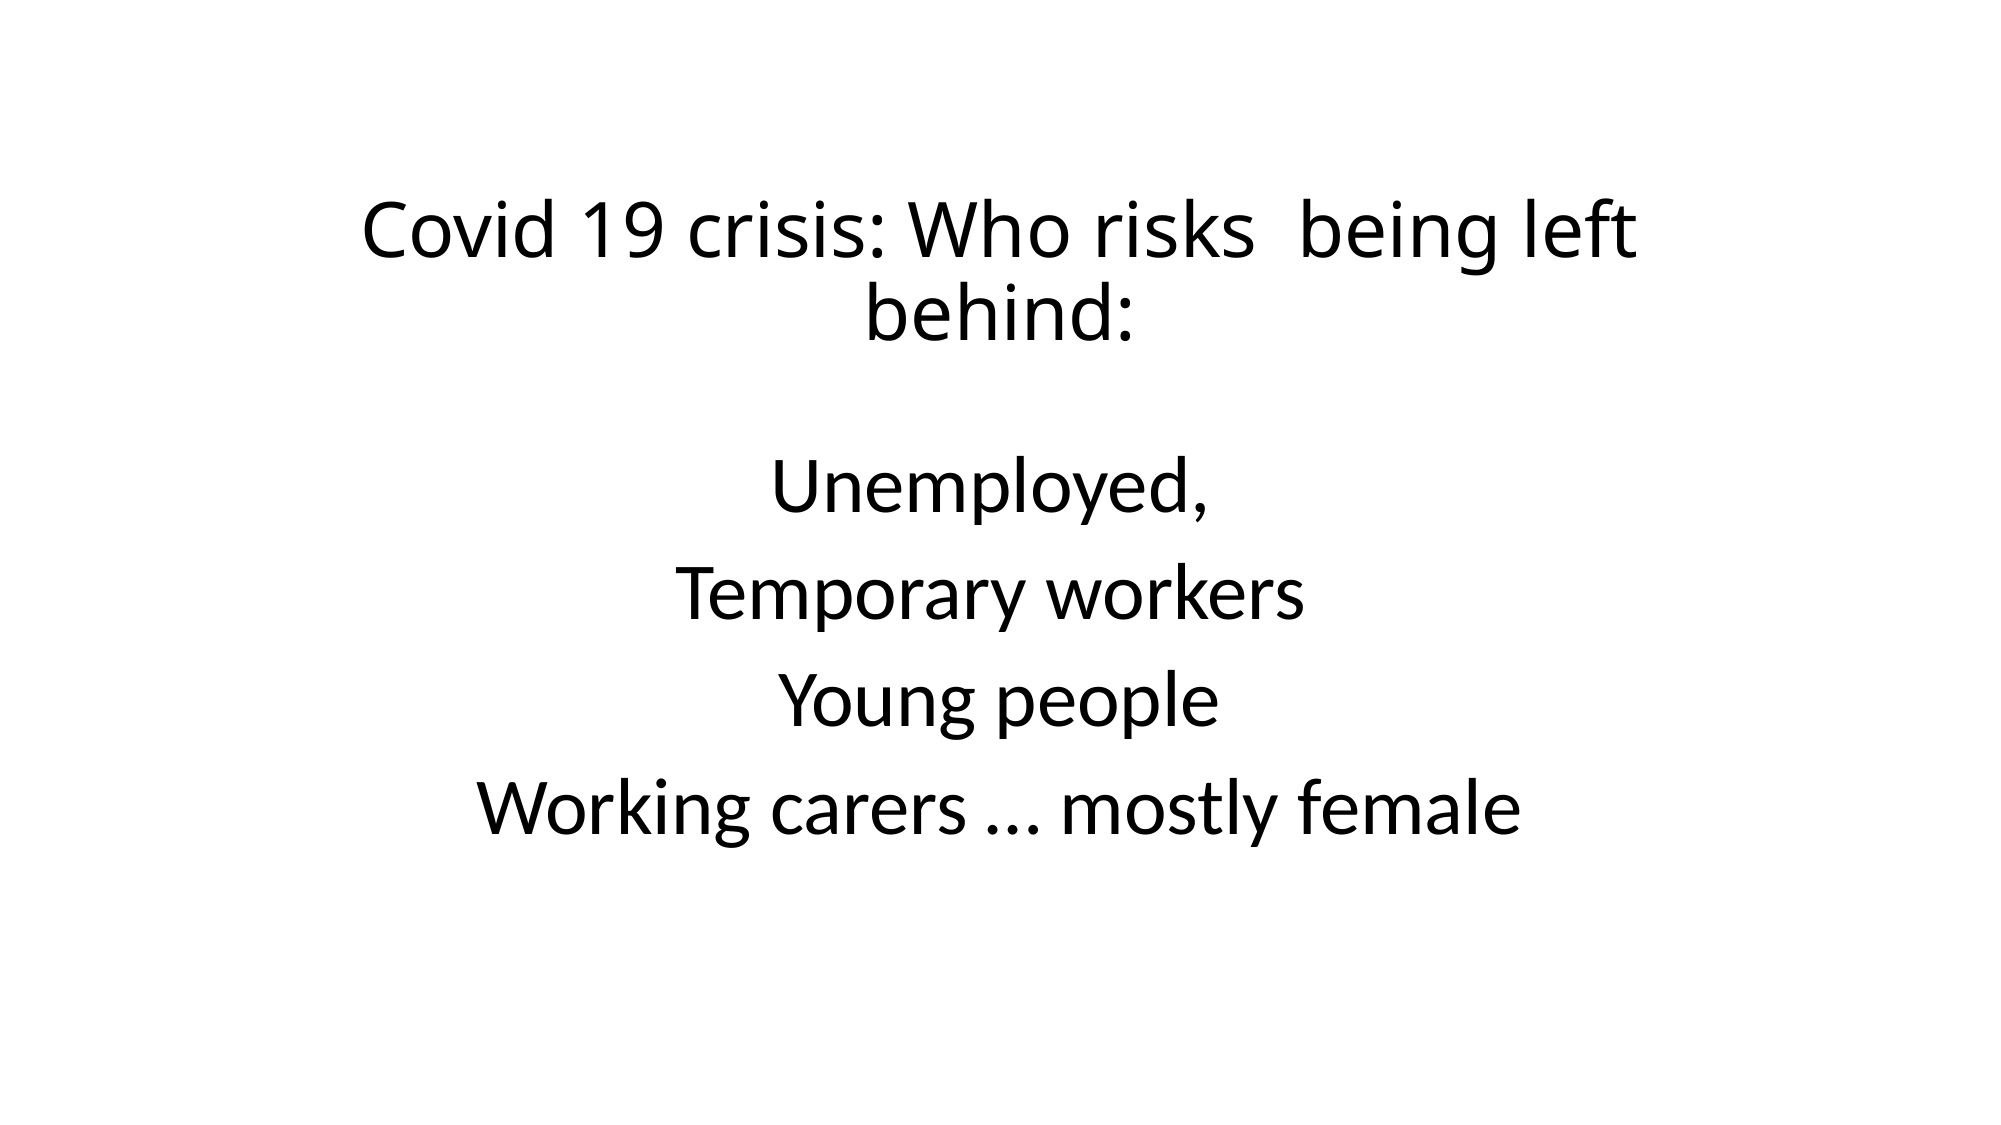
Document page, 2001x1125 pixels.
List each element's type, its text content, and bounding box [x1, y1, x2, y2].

subtitle Unemployed, Temporary workers Young people Working carers … mostly female [249, 434, 1750, 863]
title Covid 19 crisis: Who risks being left behind: [249, 184, 1750, 365]
